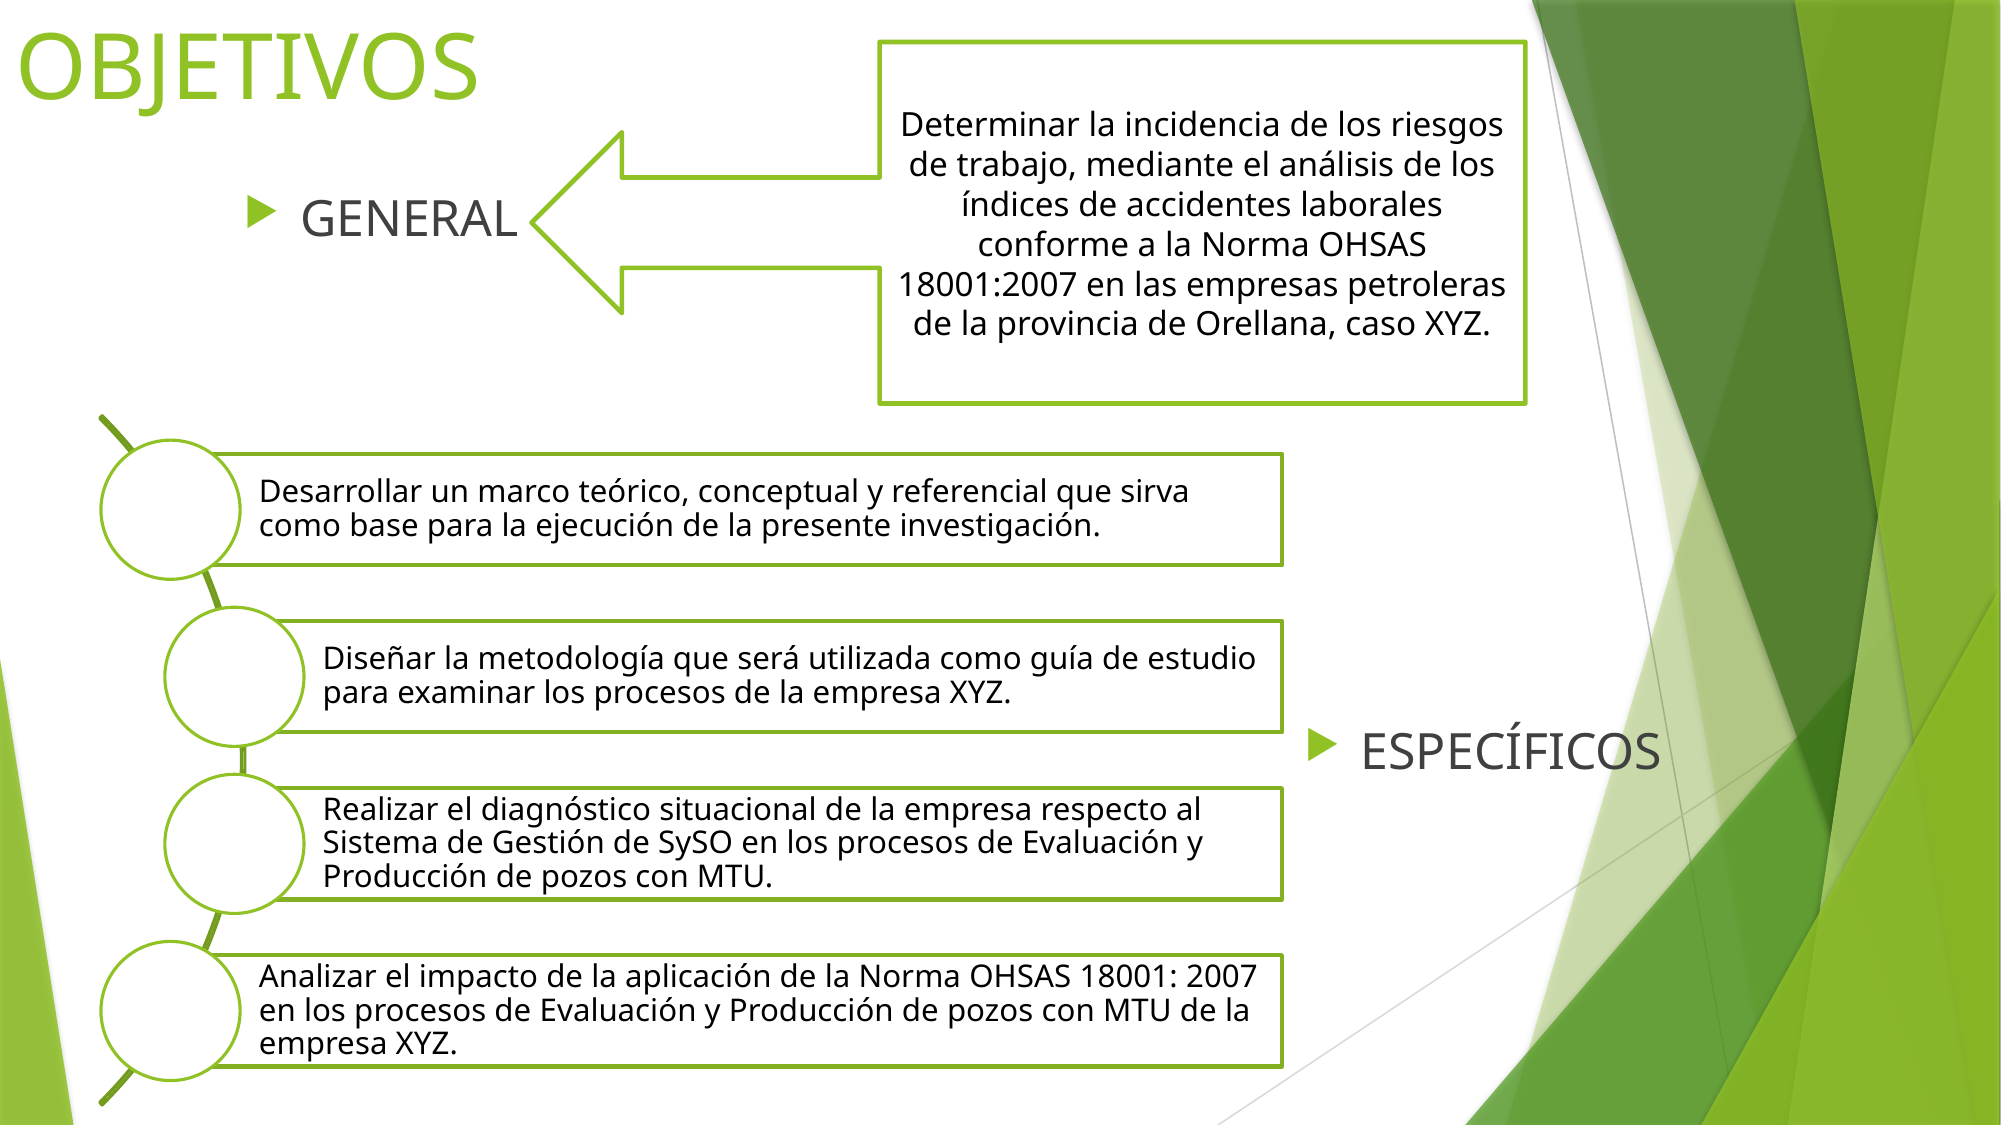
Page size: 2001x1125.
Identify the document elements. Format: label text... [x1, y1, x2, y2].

list ESPECÍFICOS [1298, 712, 1976, 804]
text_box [88, 397, 1293, 1123]
list GENERAL [228, 179, 576, 271]
title OBJETIVOS [0, 0, 1411, 116]
text_box Determinar la incidencia de los riesgos de trabajo, mediante el análisis de los índices de accidentes laborales conforme a la Norma OHSAS 18001:2007 en las empresas petroleras de la provincia de Orellana, caso XYZ. [530, 40, 1527, 406]
